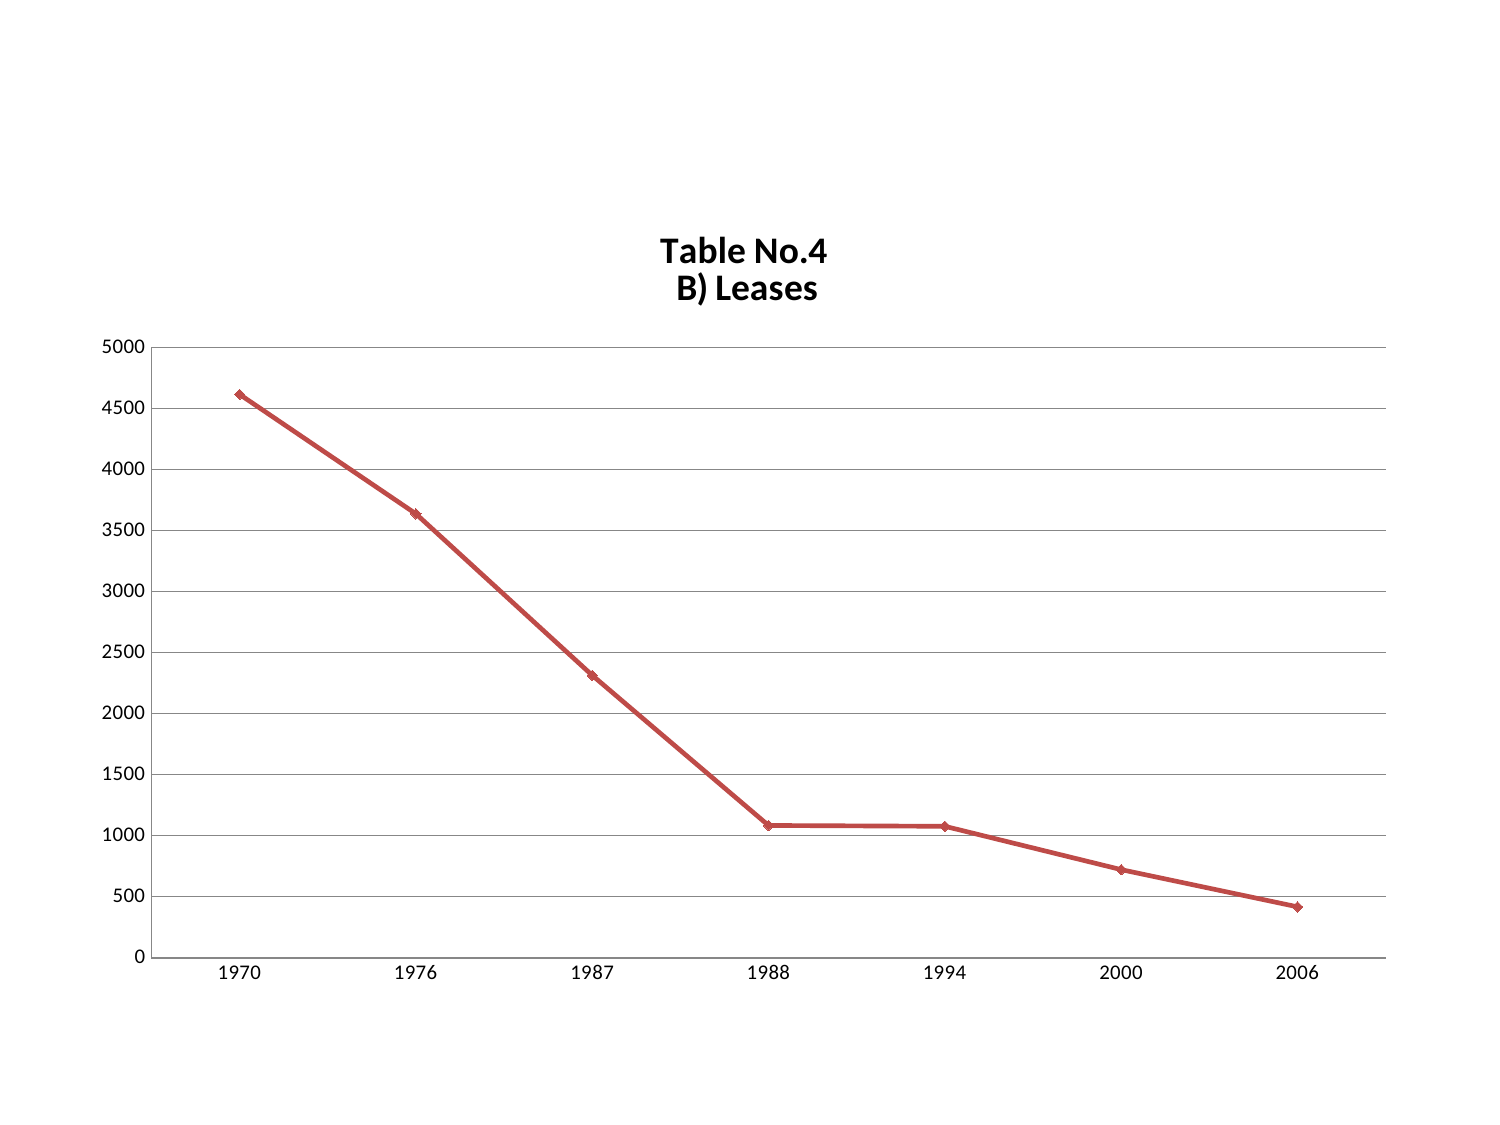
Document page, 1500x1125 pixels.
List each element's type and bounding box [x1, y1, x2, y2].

chart [74, 199, 1413, 1001]
